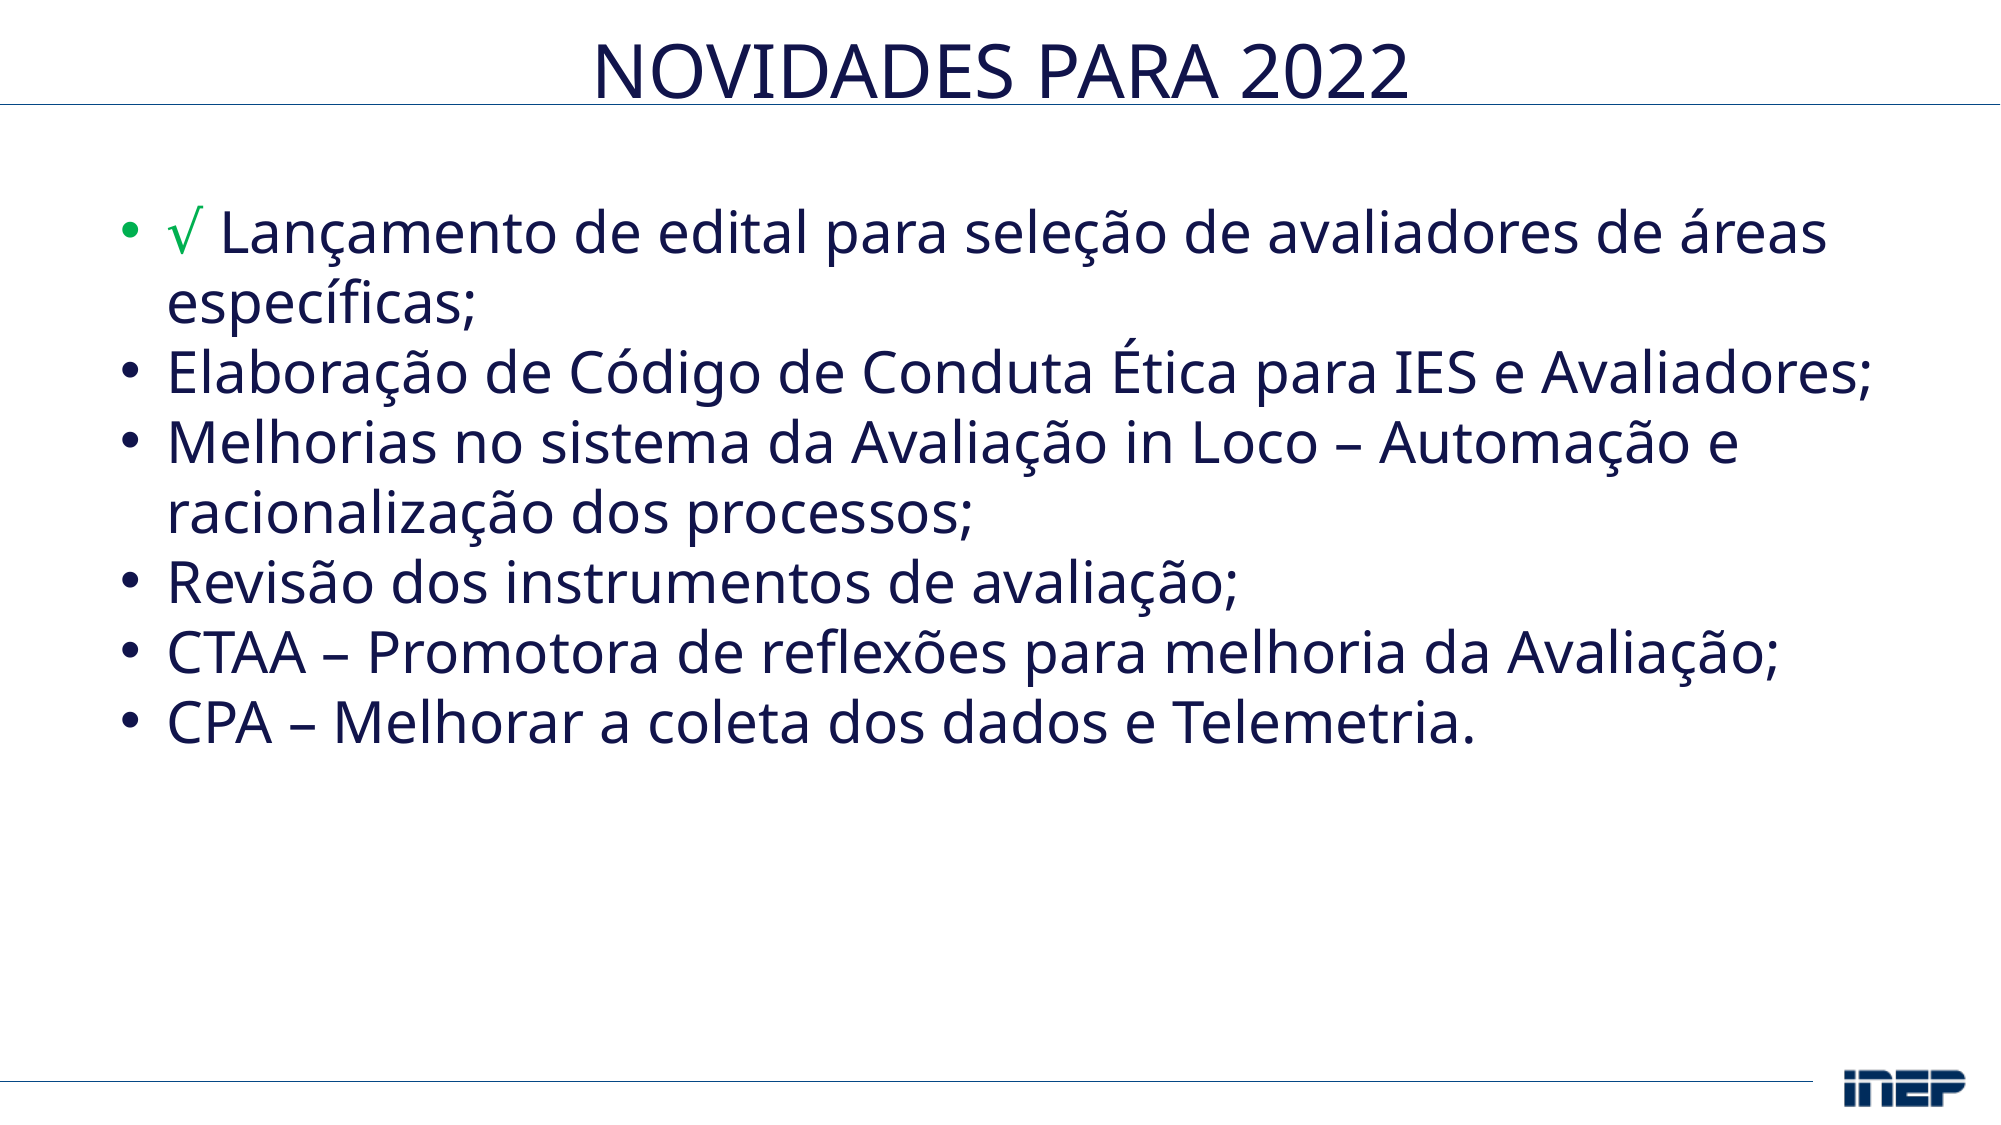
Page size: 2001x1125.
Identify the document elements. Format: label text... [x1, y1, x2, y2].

text_box NOVIDADES PARA 2022 [376, 16, 1627, 121]
text_box √ Lançamento de edital para seleção de avaliadores de áreas específicas; Elaboração de Código de Conduta Ética para IES e Avaliadores; Melhorias no sistema da Avaliação in Loco – Automação e racionalização dos processos; Revisão dos instrumentos de avaliação; CTAA – Promotora de reflexões para melhoria da Avaliação; CPA – Melhorar a coleta dos dados e Telemetria. [105, 187, 1893, 762]
picture [1833, 1062, 1972, 1111]
